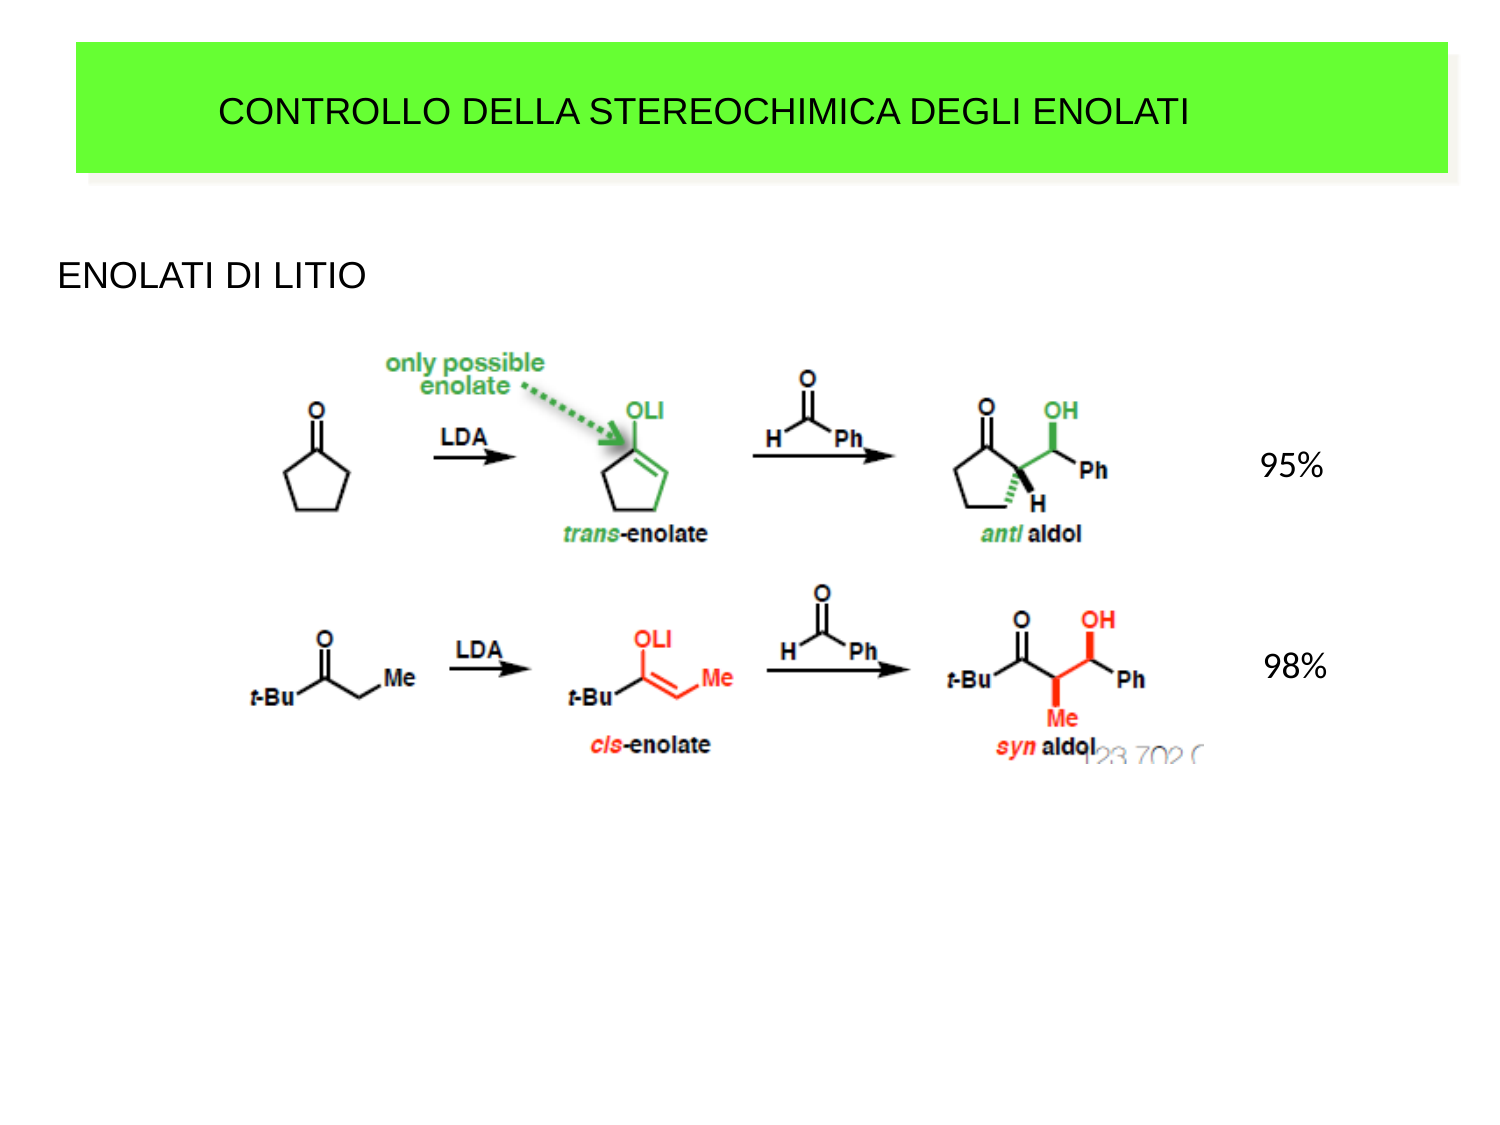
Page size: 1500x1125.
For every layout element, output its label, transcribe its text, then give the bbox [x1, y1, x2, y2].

picture [199, 349, 1204, 764]
text_box [76, 42, 1448, 173]
text_box CONTROLLO DELLA STEREOCHIMICA DEGLI ENOLATI [203, 79, 1258, 185]
text_box 95% [1244, 432, 1339, 493]
text_box 98% [1248, 633, 1343, 694]
text_box ENOLATI DI LITIO [42, 243, 383, 304]
